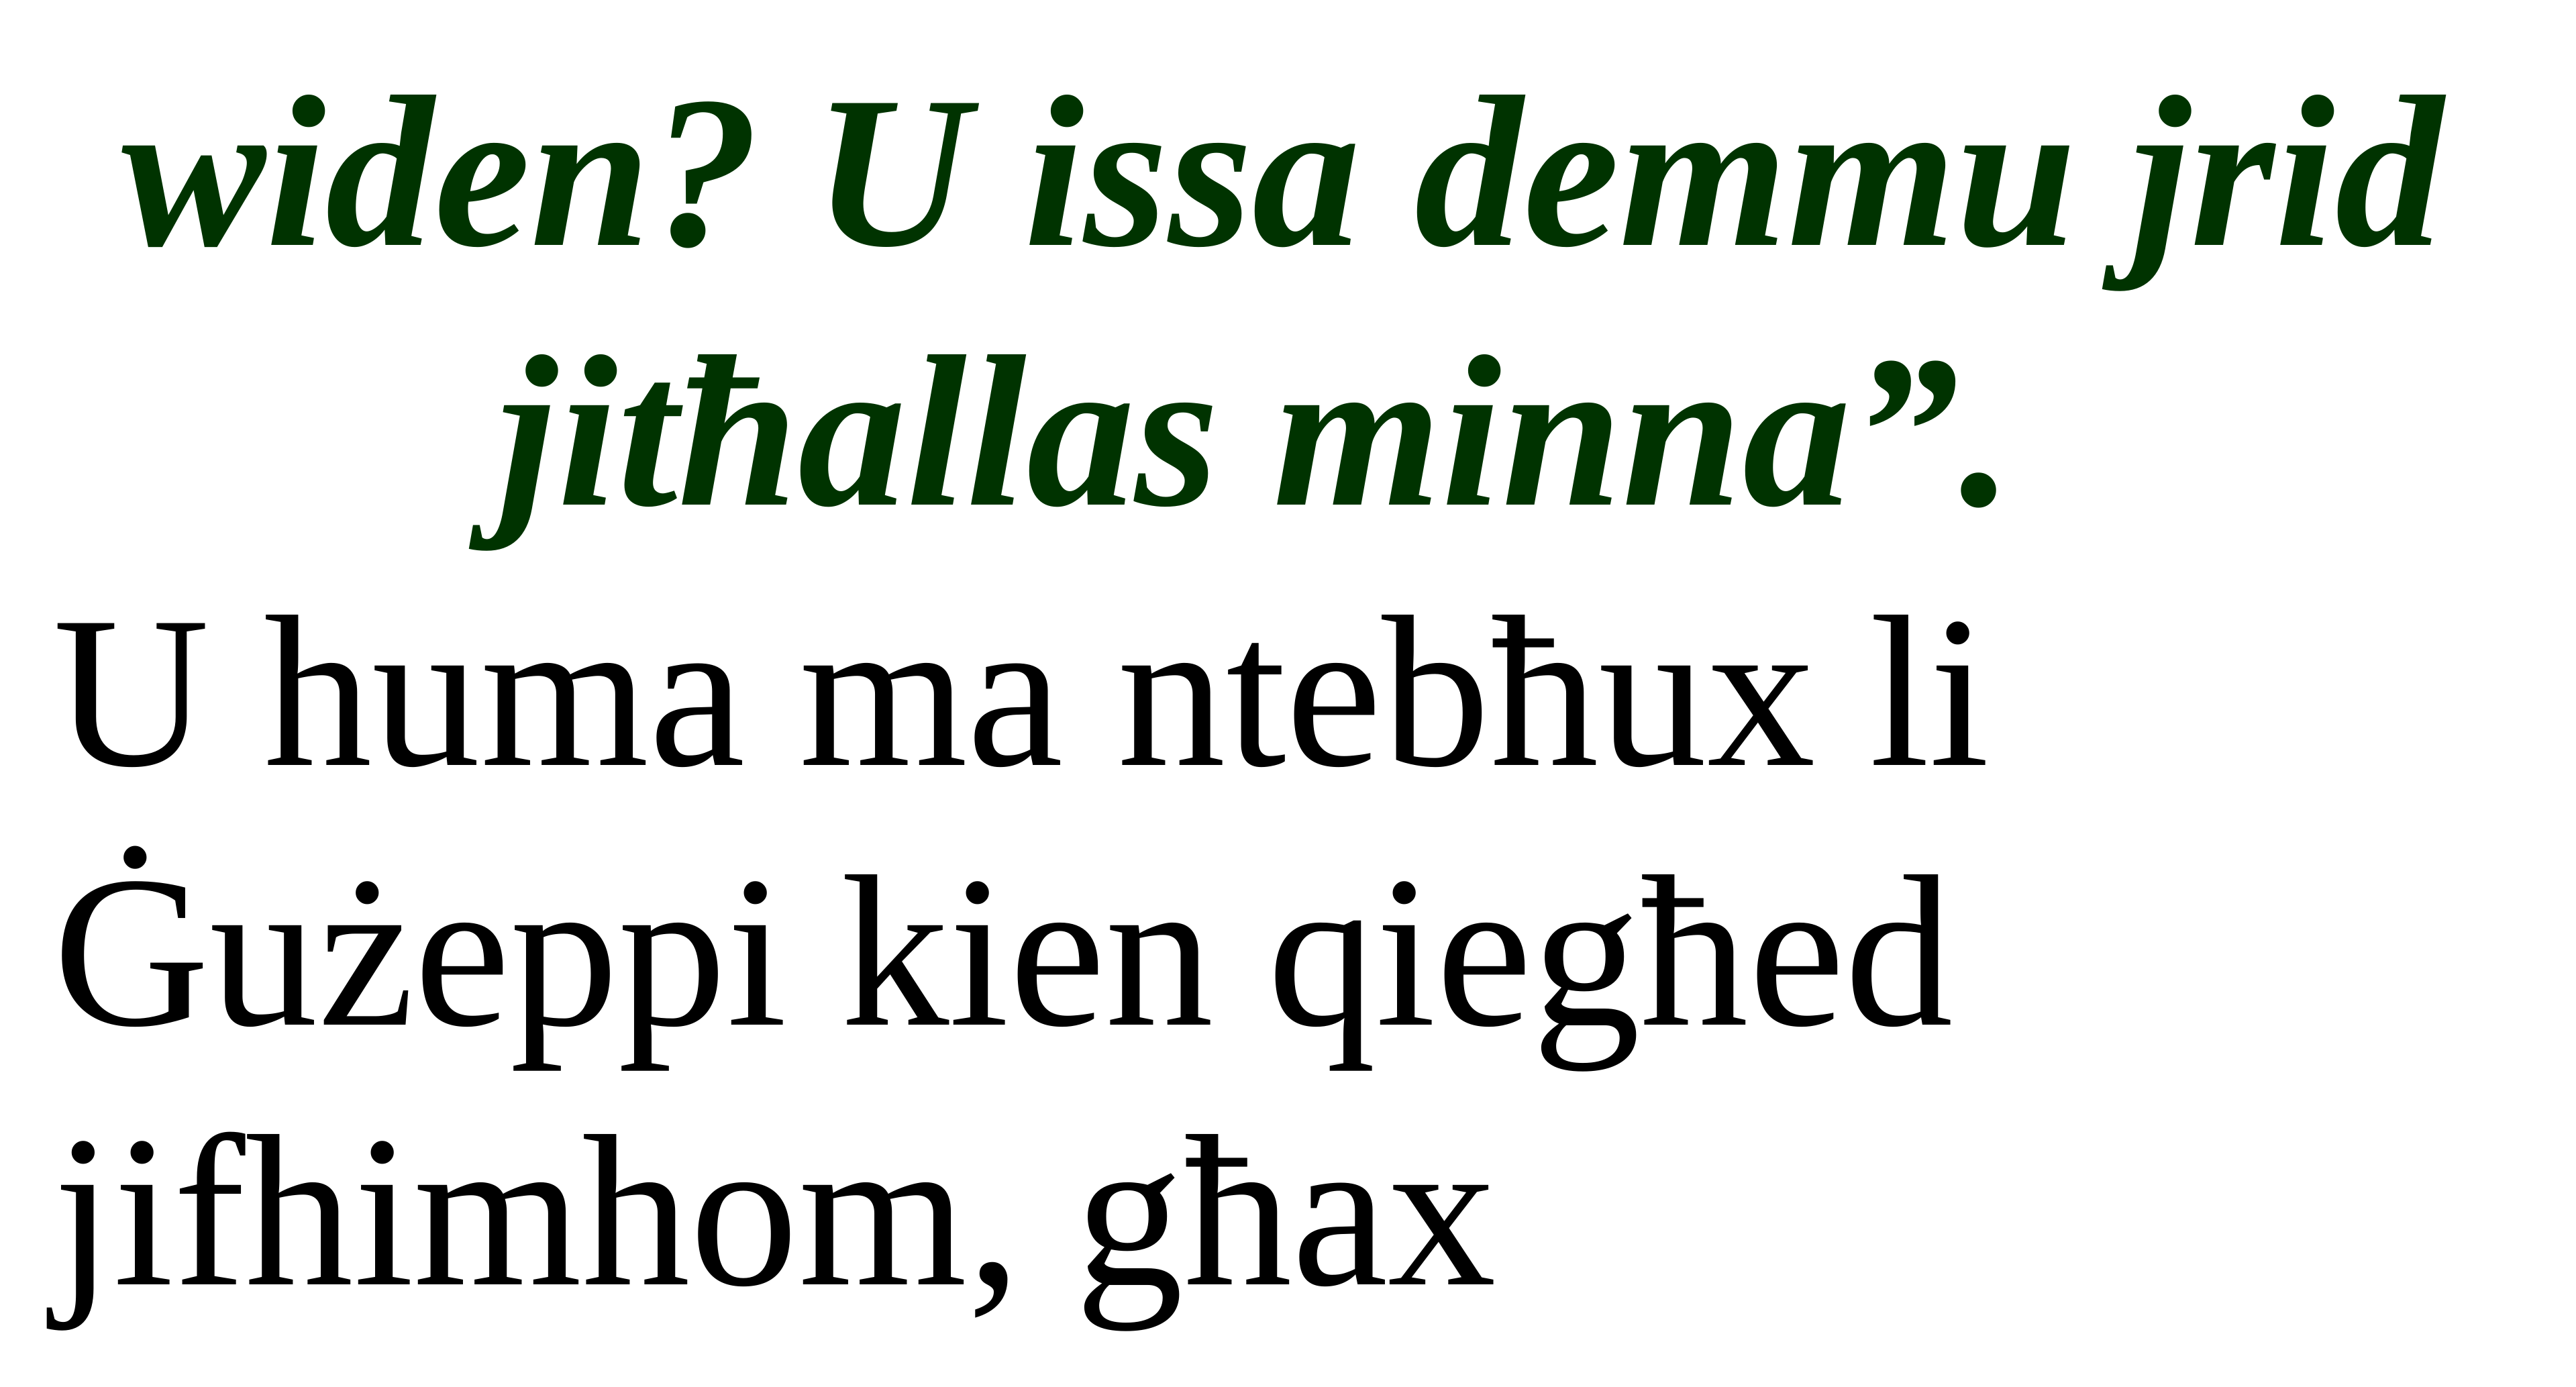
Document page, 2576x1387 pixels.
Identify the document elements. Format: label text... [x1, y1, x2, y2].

list widen? U issa demmu jrid jitħallas minna”. U huma ma ntebħux li Ġużeppi kien qiegħed jifhimhom, għax [43, 23, 2524, 1334]
